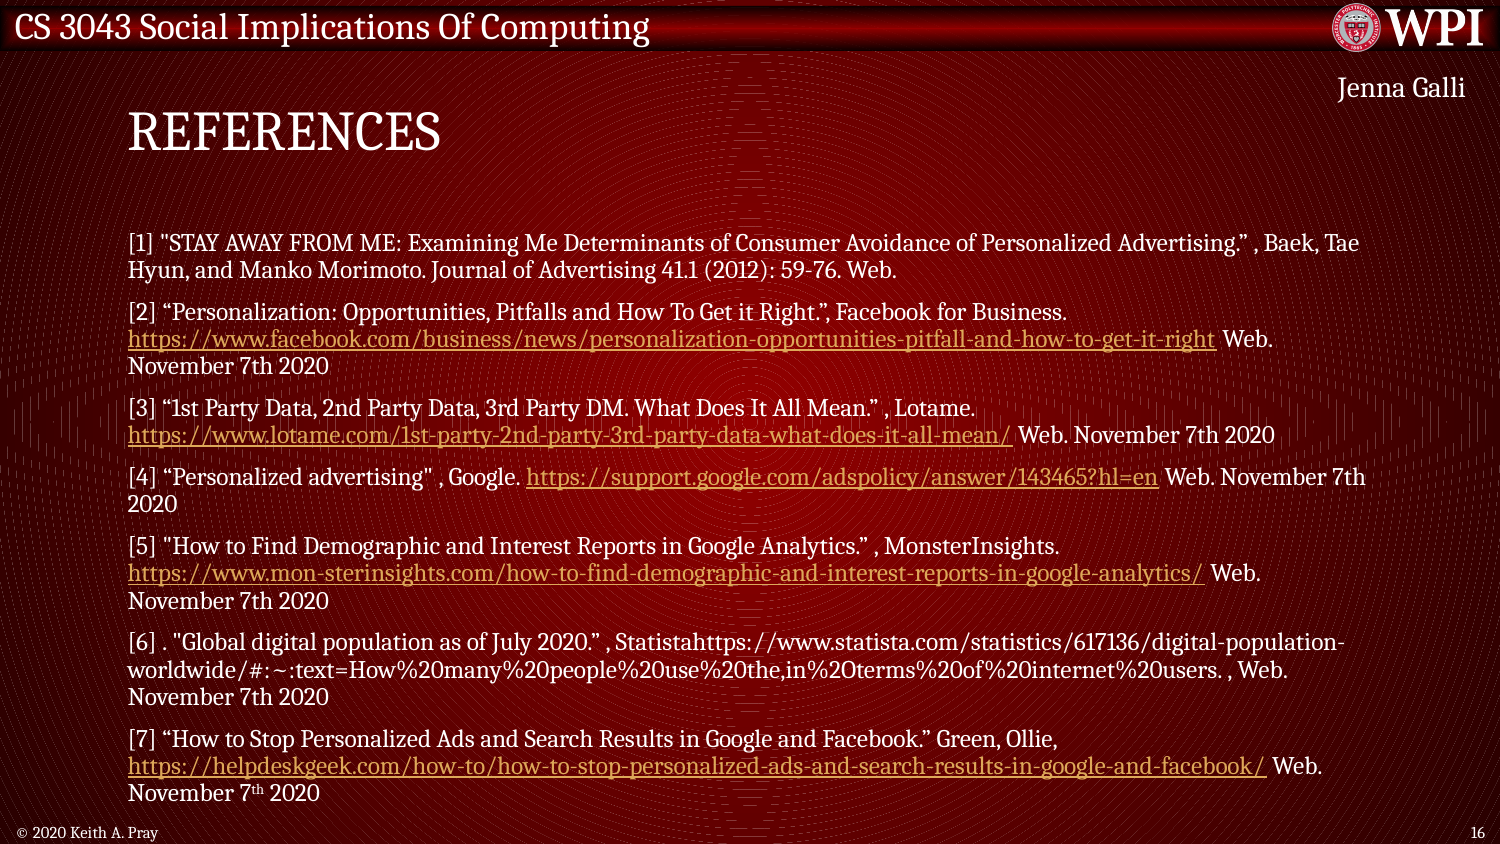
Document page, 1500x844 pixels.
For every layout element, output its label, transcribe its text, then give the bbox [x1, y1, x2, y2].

footer © 2020 Keith A. Pray [0, 819, 913, 844]
title References [112, 59, 1388, 210]
slide_number 16 [1397, 819, 1500, 844]
picture [1332, 3, 1483, 52]
text_box Jenna Galli [1123, 61, 1481, 111]
list [1] "STAY AWAY FROM ME: Examining Me Determinants of Consumer Avoidance of Personalized Advertising.” , Baek, Tae Hyun, and Manko Morimoto. Journal of Advertising 41.1 (2012): 59-76. Web. [2] “Personalization: Opportunities, Pitfalls and How To Get it Right.”, Facebook for Business. https://www.facebook.com/business/news/personalization-opportunities-pitfall-and-how-to-get-it-right Web. November 7th 2020 [3] “1st Party Data, 2nd Party Data, 3rd Party DM. What Does It All Mean.” , Lotame. https://www.lotame.com/1st-party-2nd-party-3rd-party-data-what-does-it-all-mean/ Web. November 7th 2020 [4] “Personalized advertising" , Google. https://support.google.com/adspolicy/answer/143465?hl=en Web. November 7th 2020 [5] "How to Find Demographic and Interest Reports in Google Analytics.” , MonsterInsights. https://www.mon-sterinsights.com/how-to-find-demographic-and-interest-reports-in-google-analytics/ Web. November 7th 2020 [6] . "Global digital population as of July 2020.” , Statistahttps://www.statista.com/statistics/617136/digital-population-worldwide/#:~:text=How%20many%20people%20use%20the,in%2Oterms%20of%20internet%20users. , Web. November 7th 2020 [7] “How to Stop Personalized Ads and Search Results in Google and Facebook.” Green, Ollie, https://helpdeskgeek.com/how-to/how-to-stop-personalized-ads-and-search-results-in-google-and-facebook/ Web. November 7th 2020 [112, 221, 1388, 820]
